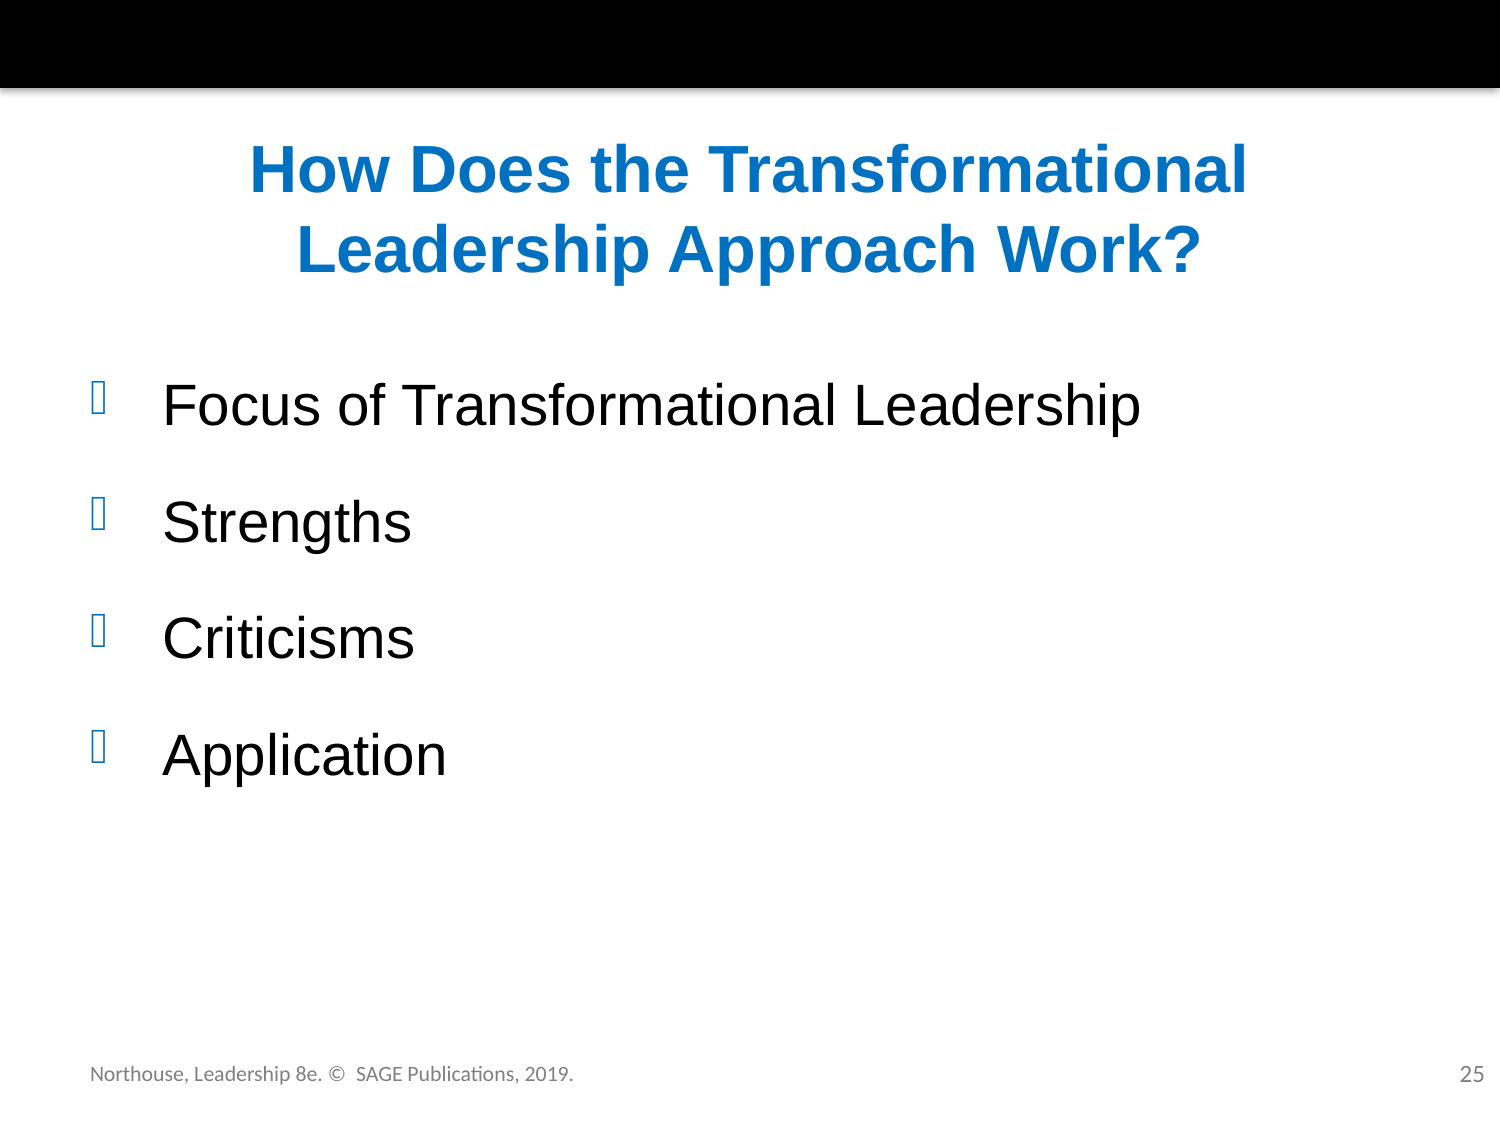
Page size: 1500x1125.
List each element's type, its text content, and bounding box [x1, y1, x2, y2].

slide_number 25 [1162, 1042, 1500, 1103]
footer Northouse, Leadership 8e. © SAGE Publications, 2019. [75, 1042, 1088, 1103]
list Focus of Transformational Leadership Strengths Criticisms Application [74, 324, 1351, 1013]
title How Does the Transformational Leadership Approach Work? [74, 137, 1426, 276]
